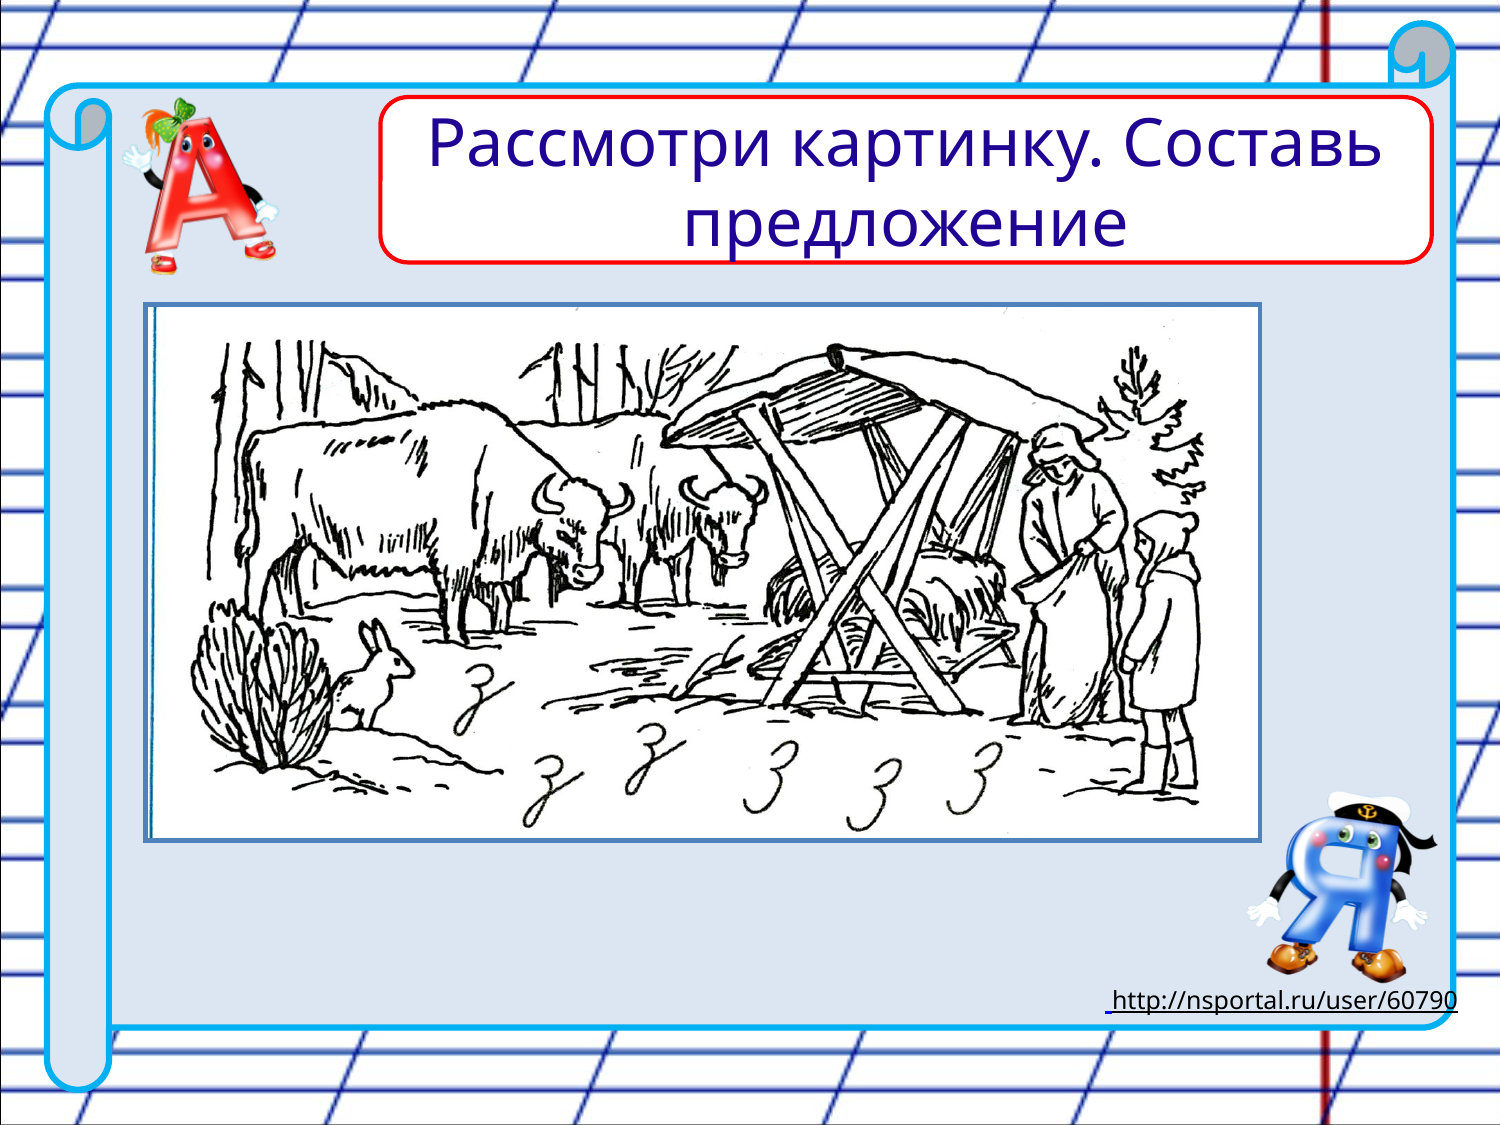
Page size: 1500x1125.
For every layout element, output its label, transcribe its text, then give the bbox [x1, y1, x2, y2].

picture [0, 0, 1500, 1125]
text_box Рассмотри картинку. Составь предложение [378, 94, 1434, 265]
